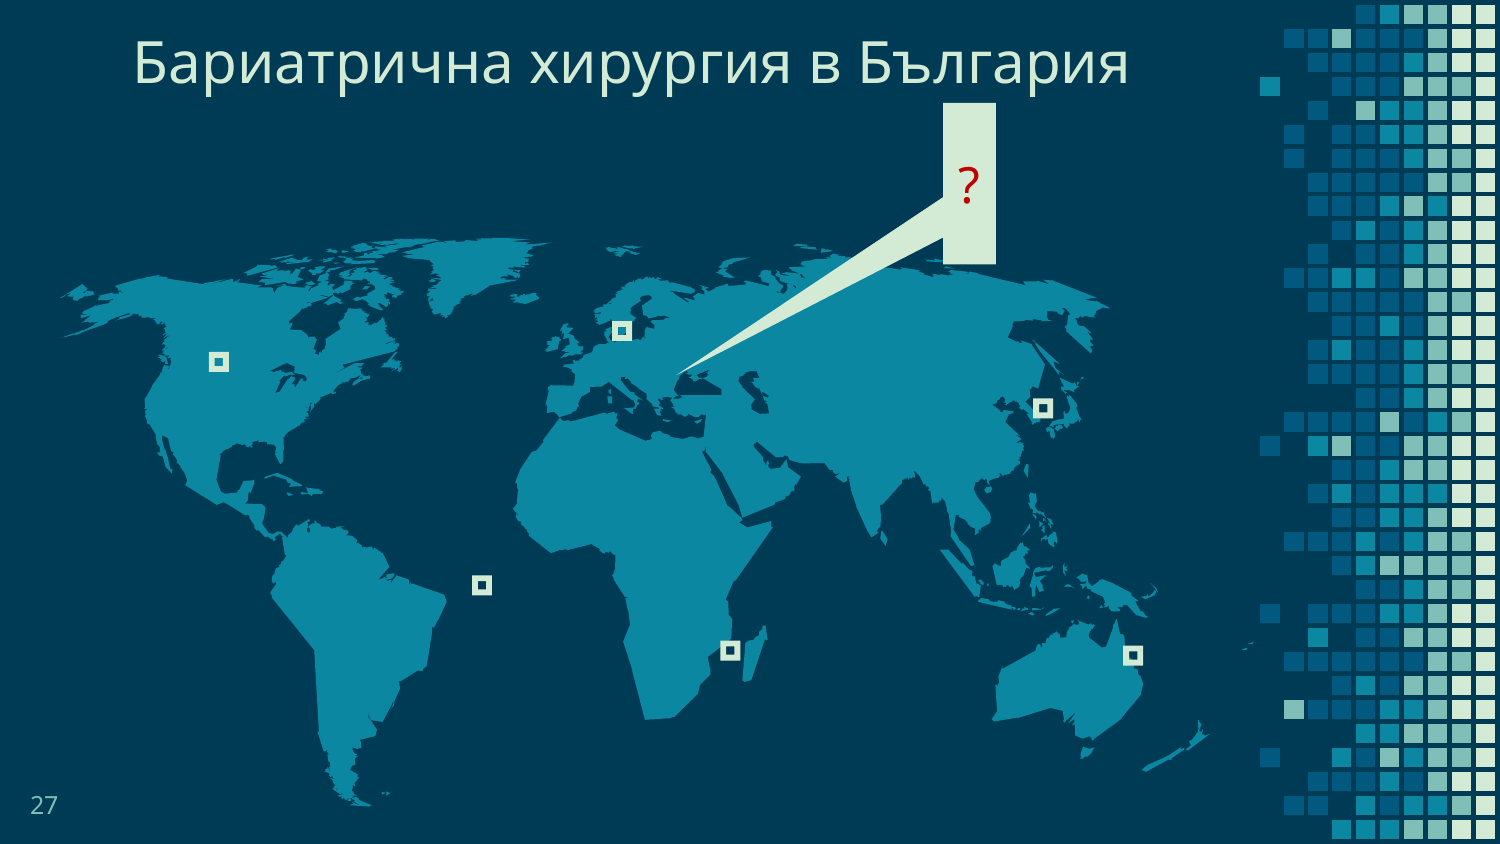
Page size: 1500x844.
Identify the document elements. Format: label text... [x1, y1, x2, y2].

text_box [720, 640, 741, 661]
text_box [612, 321, 633, 341]
text_box [270, 254, 313, 265]
text_box [1140, 583, 1159, 600]
text_box [325, 248, 339, 254]
text_box [820, 248, 834, 253]
text_box [604, 245, 643, 258]
text_box [1141, 720, 1210, 772]
text_box [1033, 398, 1054, 419]
text_box [318, 257, 335, 263]
text_box [991, 618, 1144, 741]
text_box [208, 351, 229, 372]
text_box [1076, 573, 1149, 619]
text_box [1079, 746, 1095, 759]
text_box [472, 575, 492, 596]
text_box ? [676, 102, 996, 376]
text_box [60, 264, 447, 807]
slide_number 27 [15, 774, 105, 839]
title Бариатрична хирургия в България [117, 21, 1227, 110]
text_box [1123, 645, 1144, 666]
text_box [337, 237, 553, 319]
text_box [512, 253, 1110, 720]
text_box [793, 243, 819, 250]
